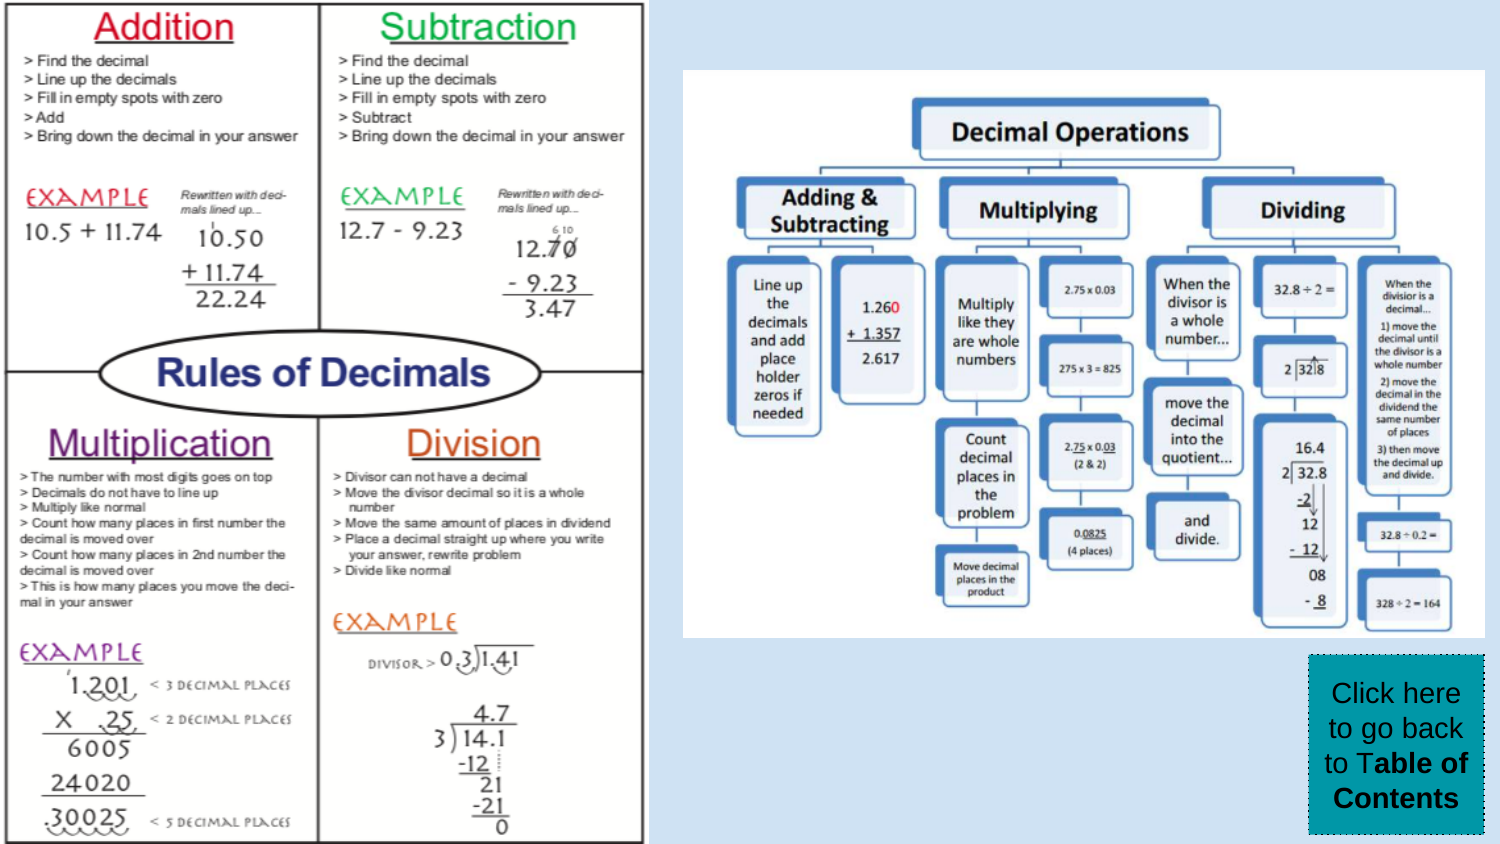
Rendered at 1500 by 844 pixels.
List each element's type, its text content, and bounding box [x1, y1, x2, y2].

text_box Click here to go back to Table of Contents [1308, 654, 1484, 835]
picture [682, 70, 1485, 638]
picture [0, 0, 650, 844]
